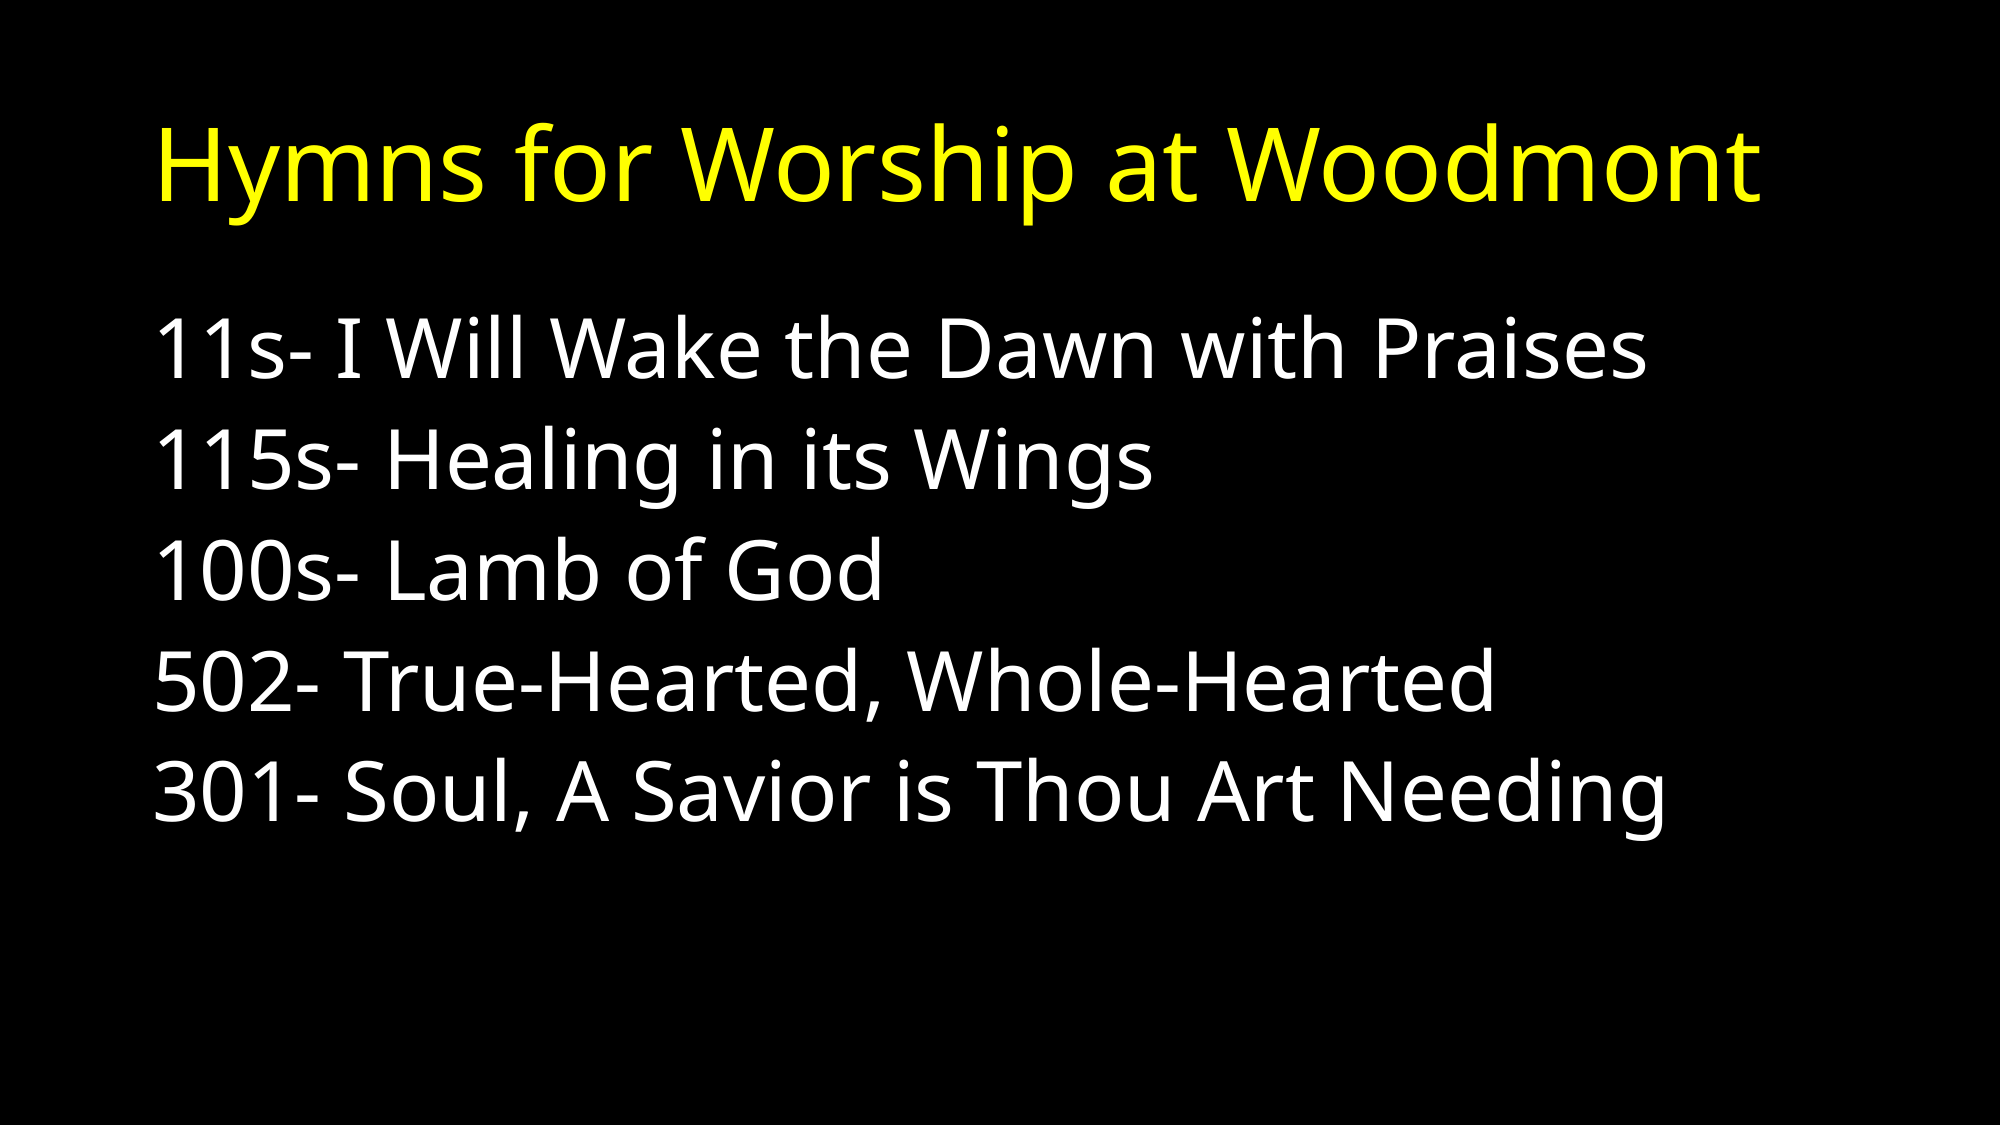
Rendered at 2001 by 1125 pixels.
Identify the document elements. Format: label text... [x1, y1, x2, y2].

list 11s- I Will Wake the Dawn with Praises 115s- Healing in its Wings 100s- Lamb of God 502- True-Hearted, Whole-Hearted 301- Soul, A Savior is Thou Art Needing [137, 299, 1863, 1014]
title Hymns for Worship at Woodmont [137, 59, 1863, 278]
